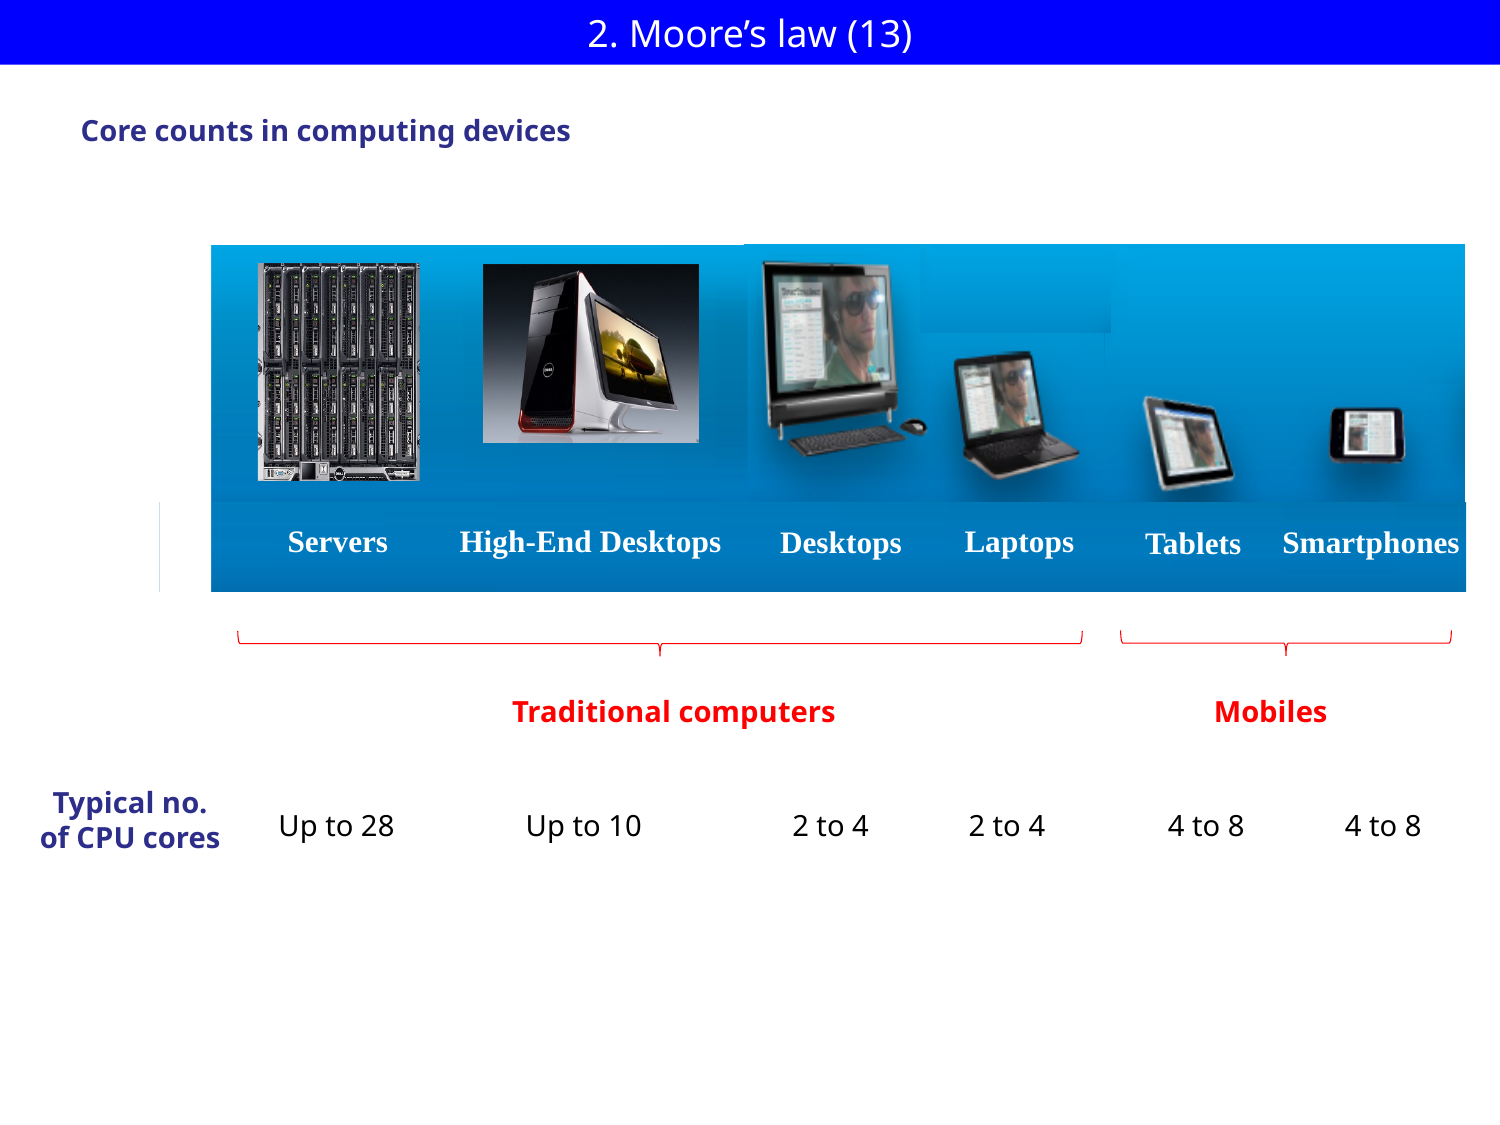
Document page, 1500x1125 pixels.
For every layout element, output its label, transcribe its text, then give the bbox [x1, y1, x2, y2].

text_box 2 to 4 [777, 799, 885, 850]
text_box Core counts in computing devices [65, 105, 587, 155]
text_box Up to 10 [510, 799, 657, 850]
text_box 4 to 8 [1330, 799, 1437, 850]
text_box Typical no. of CPU cores [24, 776, 236, 862]
text_box Traditional computers [497, 686, 851, 736]
text_box [237, 630, 1083, 657]
text_box Mobiles [1198, 686, 1343, 736]
text_box Up to 28 [263, 799, 410, 850]
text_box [122, 231, 1477, 597]
text_box 4 to 8 [1153, 799, 1260, 850]
title 2. Moore’s law (13) [0, 0, 1500, 65]
text_box 2 to 4 [953, 799, 1061, 850]
text_box [1120, 630, 1452, 656]
